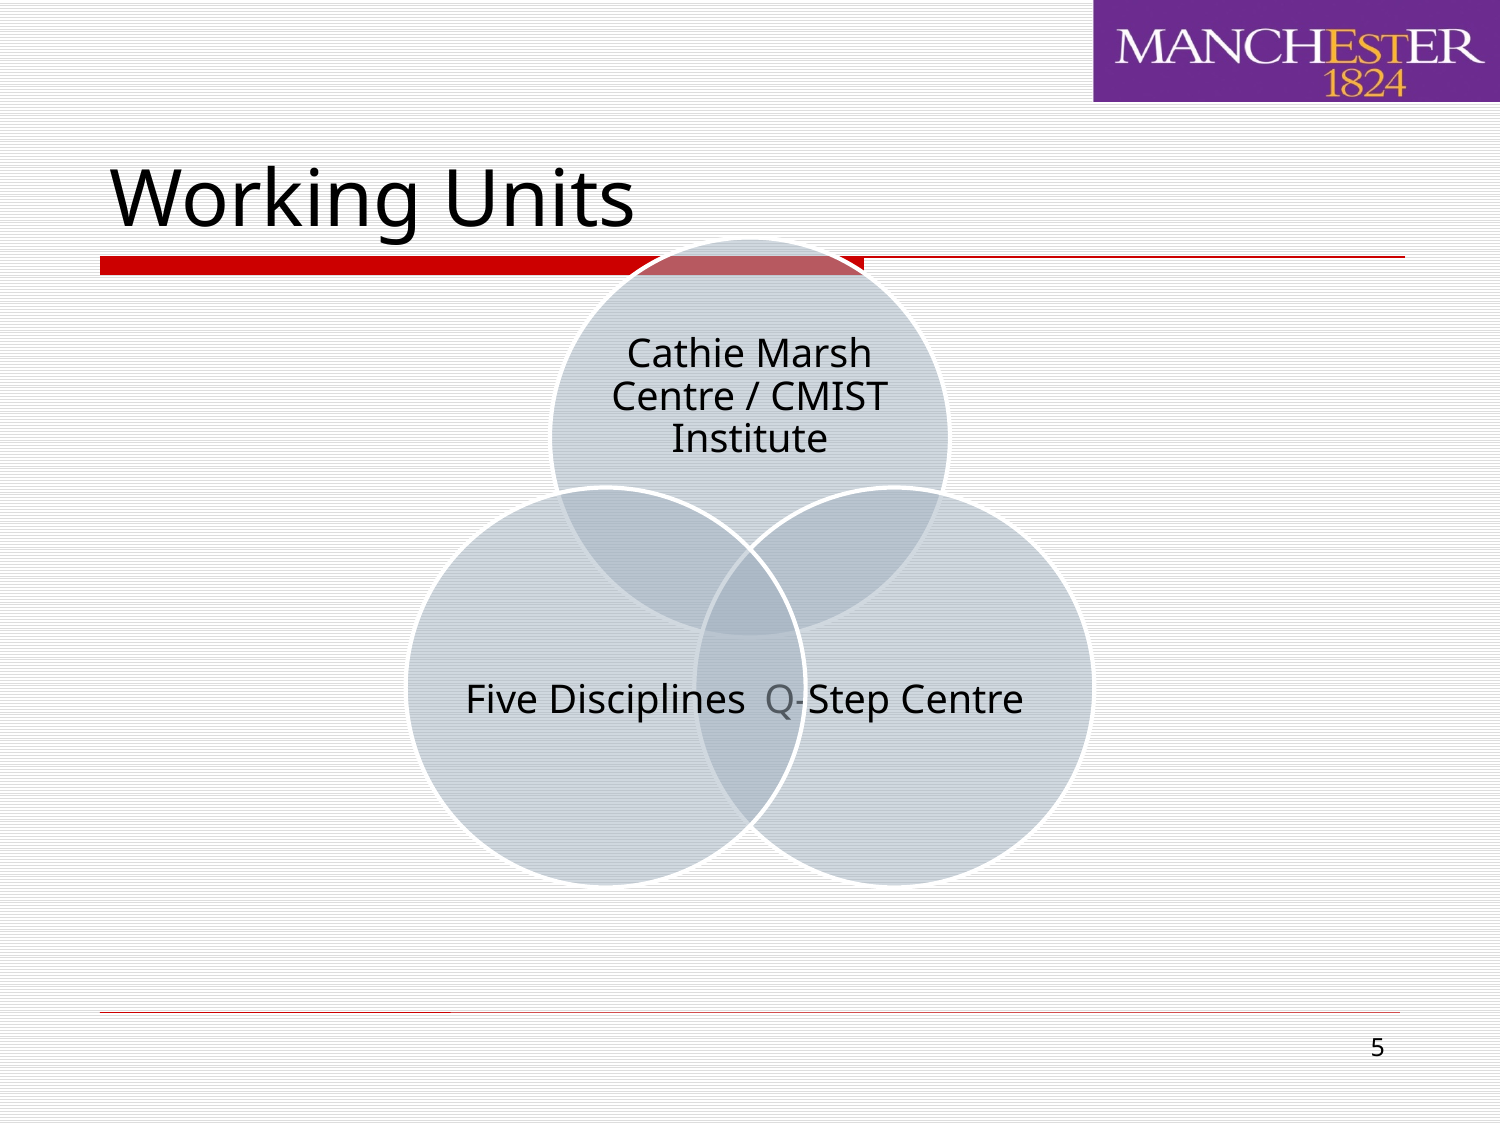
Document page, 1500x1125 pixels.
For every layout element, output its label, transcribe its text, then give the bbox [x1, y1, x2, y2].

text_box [249, 228, 1251, 897]
list [92, 287, 1406, 988]
title Working Units [93, 49, 1407, 250]
picture [1092, 0, 1500, 102]
slide_number 5 [1074, 1024, 1401, 1103]
